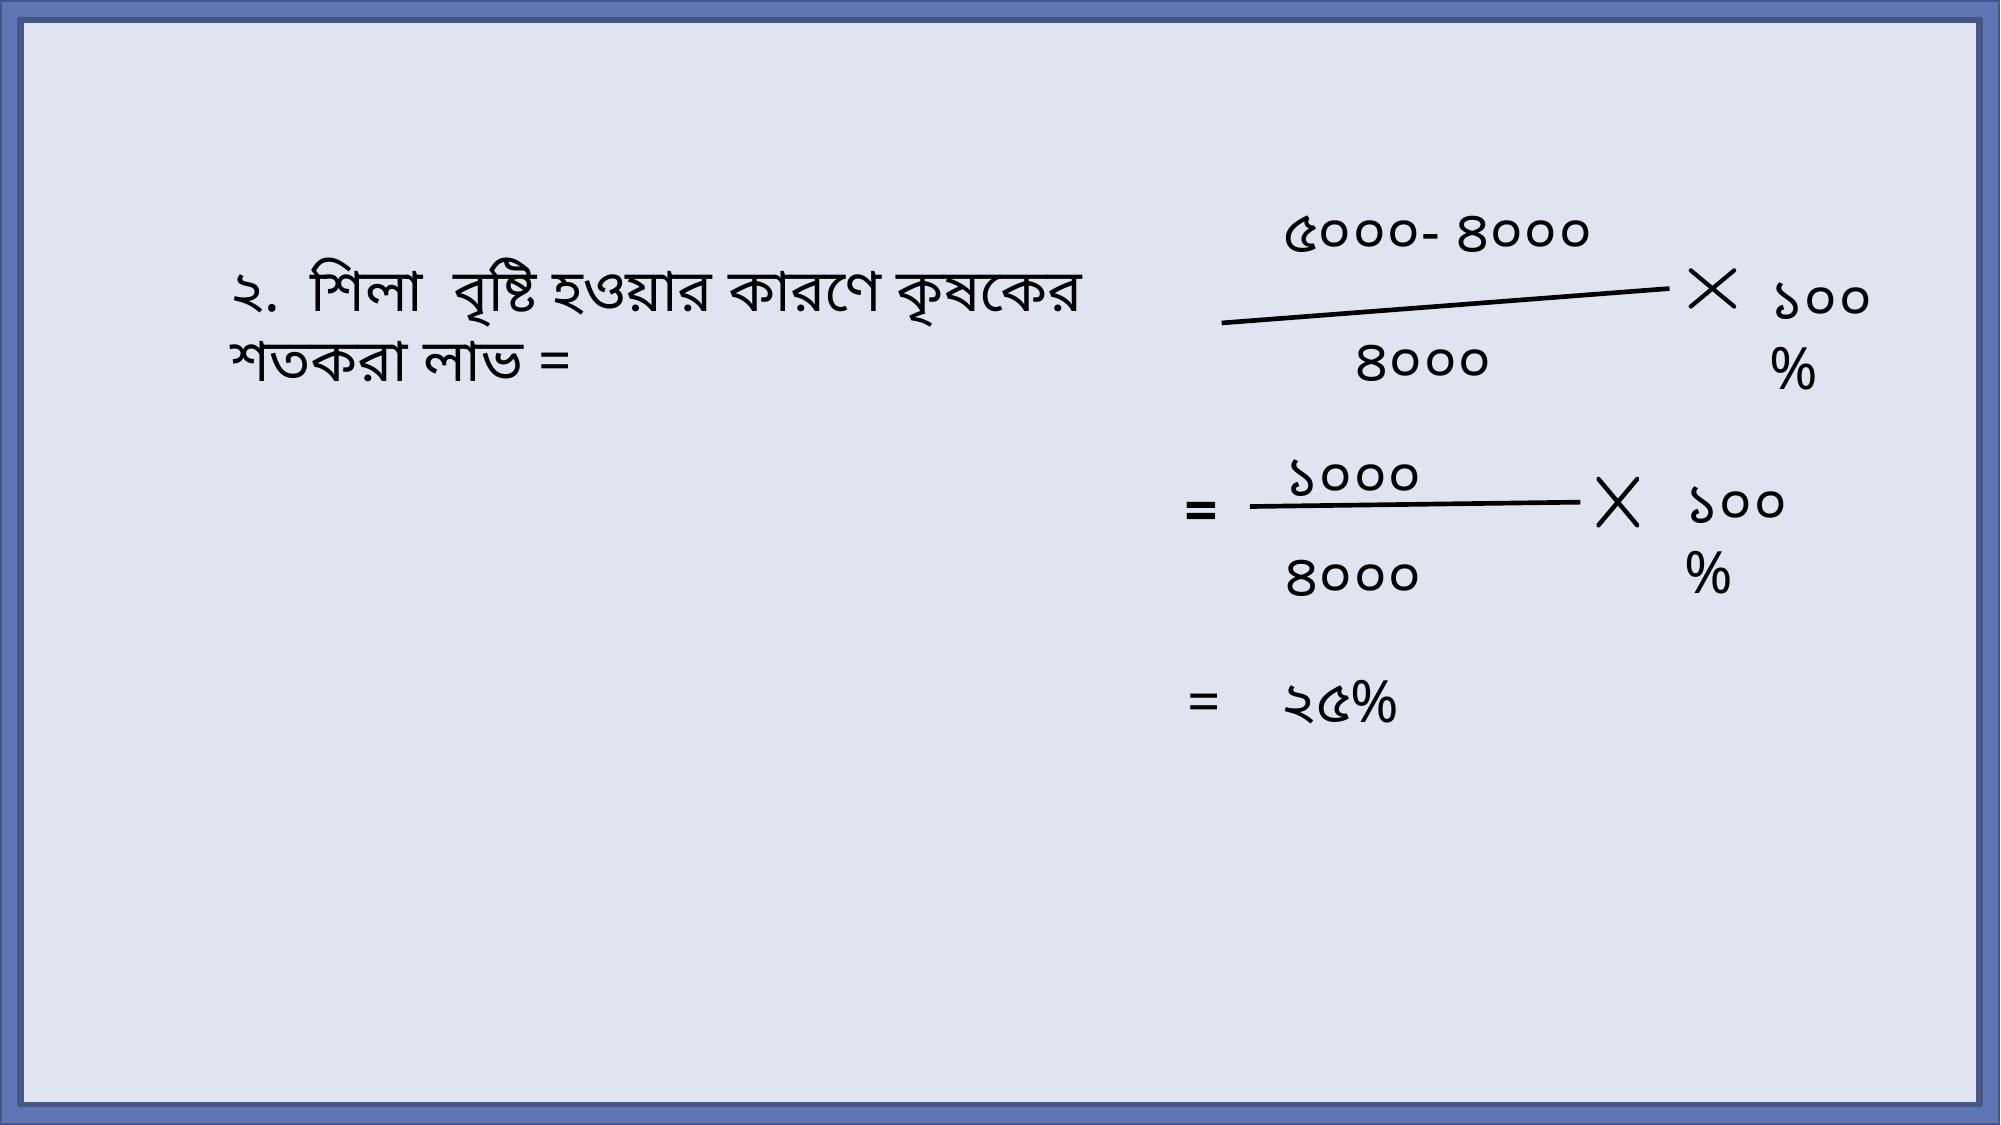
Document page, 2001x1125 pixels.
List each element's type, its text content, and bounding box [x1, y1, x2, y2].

text_box [1596, 476, 1640, 528]
text_box ১০০% [1669, 457, 1824, 613]
text_box ১০০% [1754, 253, 1935, 409]
text_box [0, 0, 2000, 1125]
text_box = ২৫% [1172, 656, 1656, 742]
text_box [1249, 501, 1581, 507]
text_box ৫০০০- ৪০০০ [1186, 186, 1705, 272]
text_box ২. শিলা বৃষ্টি হওয়ার কারণে কৃষকের শতকরা লাভ = [215, 245, 1222, 401]
text_box = [1169, 465, 1222, 595]
text_box ১০০০ [1269, 430, 1503, 501]
text_box [1688, 268, 1737, 309]
text_box ৪০০০ [1269, 530, 1609, 616]
text_box [20, 19, 1980, 1106]
text_box ১০০০ [1269, 507, 1503, 516]
text_box ৪০০০ [1221, 315, 1635, 400]
